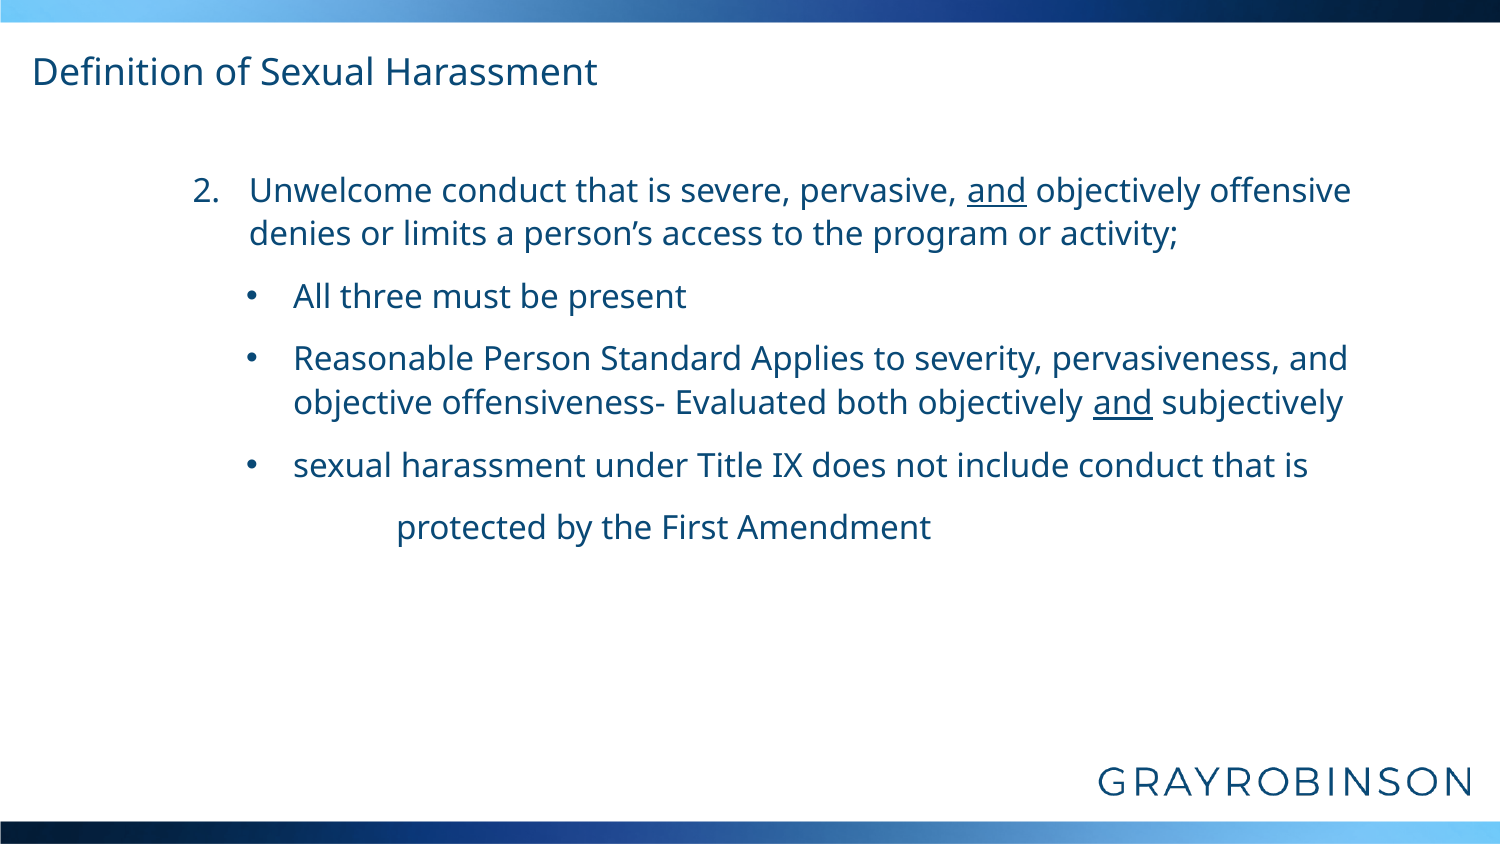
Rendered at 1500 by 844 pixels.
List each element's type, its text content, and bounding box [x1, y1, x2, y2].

list Unwelcome conduct that is severe, pervasive, and objectively offensive denies or limits a person’s access to the program or activity; All three must be present Reasonable Person Standard Applies to severity, pervasiveness, and objective offensiveness- Evaluated both objectively and subjectively sexual harassment under Title IX does not include conduct that is protected by the First Amendment [121, 157, 1424, 741]
picture [0, 0, 1500, 844]
title Definition of Sexual Harassment [31, 47, 1293, 98]
